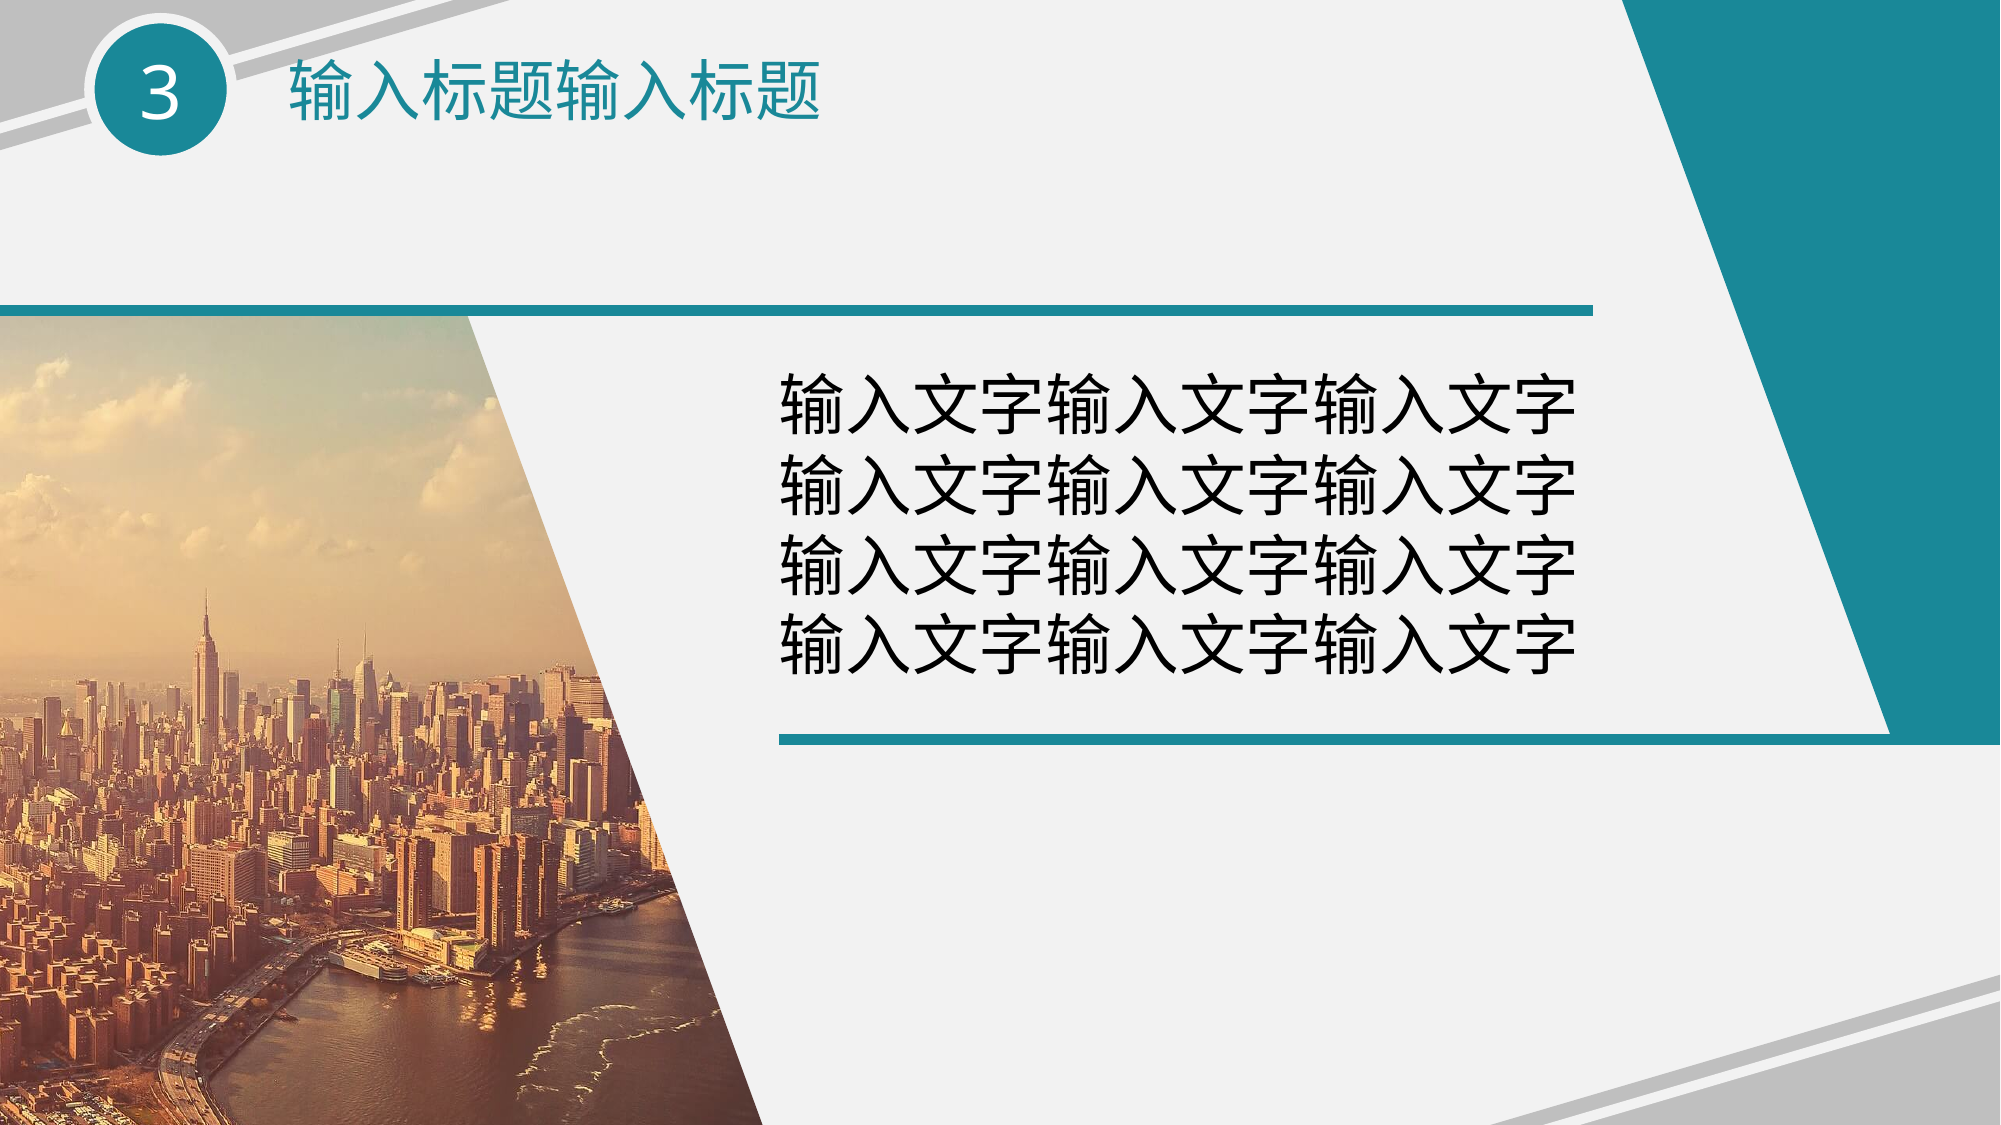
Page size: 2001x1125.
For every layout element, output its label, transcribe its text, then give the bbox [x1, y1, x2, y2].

text_box 输入标题输入标题 [273, 41, 1127, 137]
text_box [0, 316, 764, 1125]
text_box [1620, 0, 2000, 734]
text_box 输入文字输入文字输入文字输入文字输入文字输入文字输入文字输入文字输入文字输入文字输入文字输入文字 [764, 355, 1608, 691]
